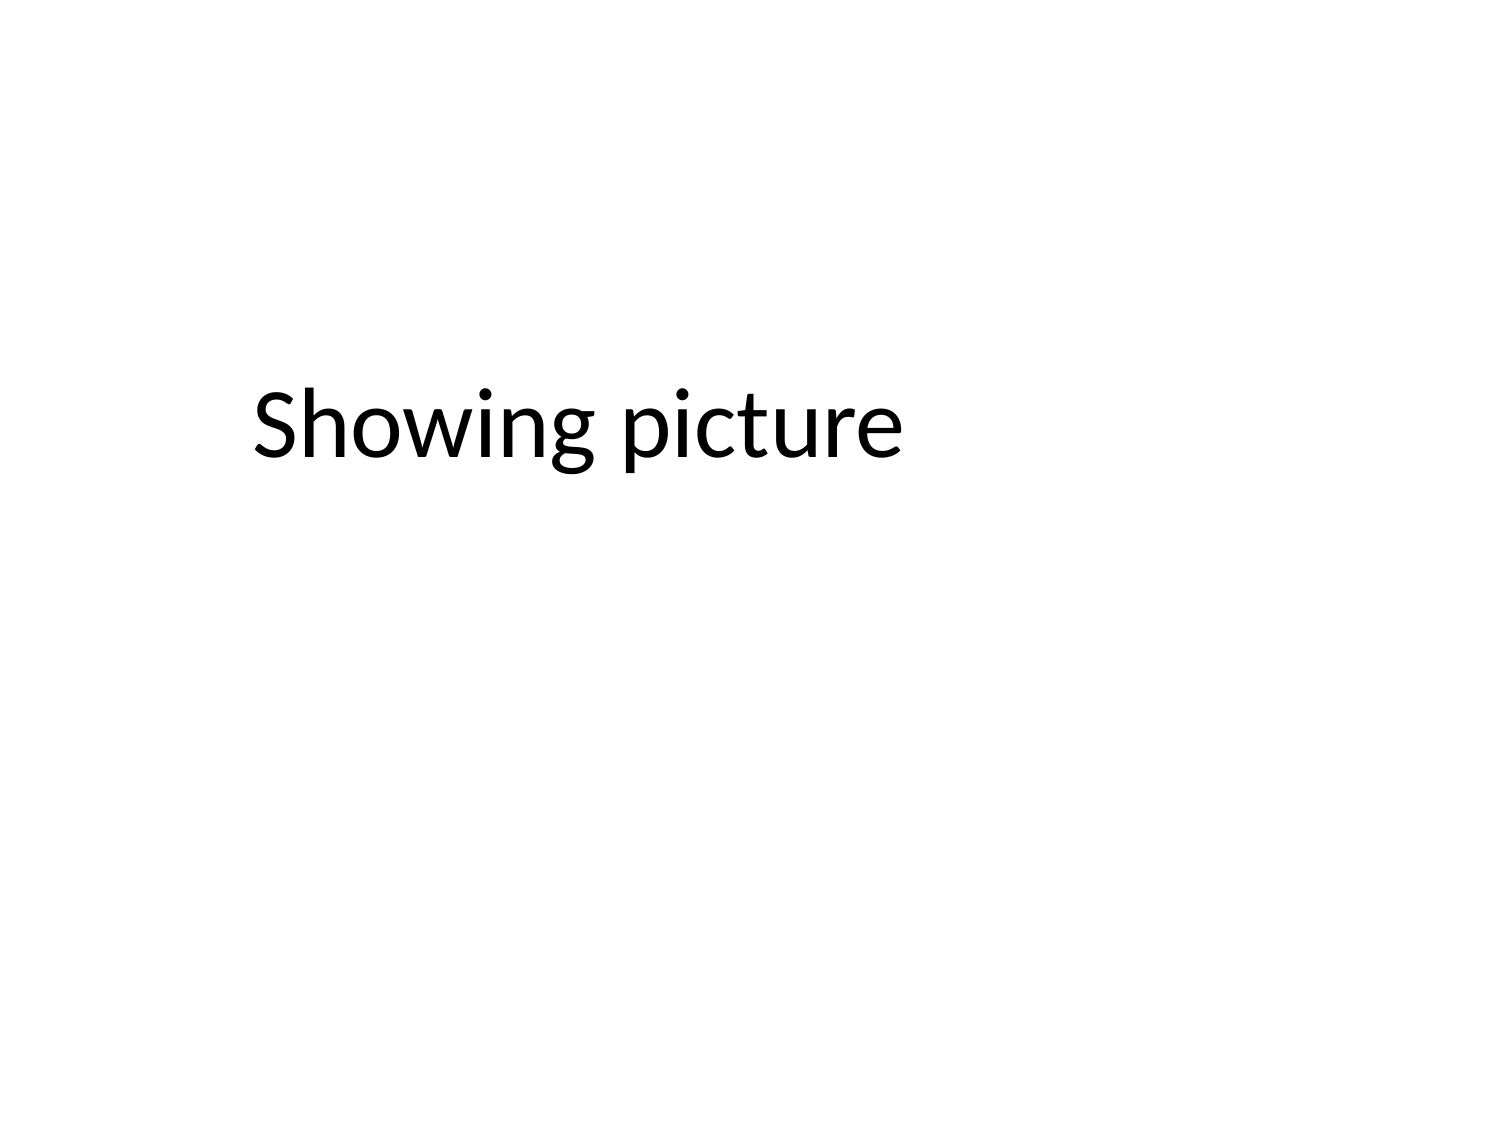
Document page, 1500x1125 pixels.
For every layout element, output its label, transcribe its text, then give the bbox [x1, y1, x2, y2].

text_box Showing picture [237, 350, 1288, 485]
